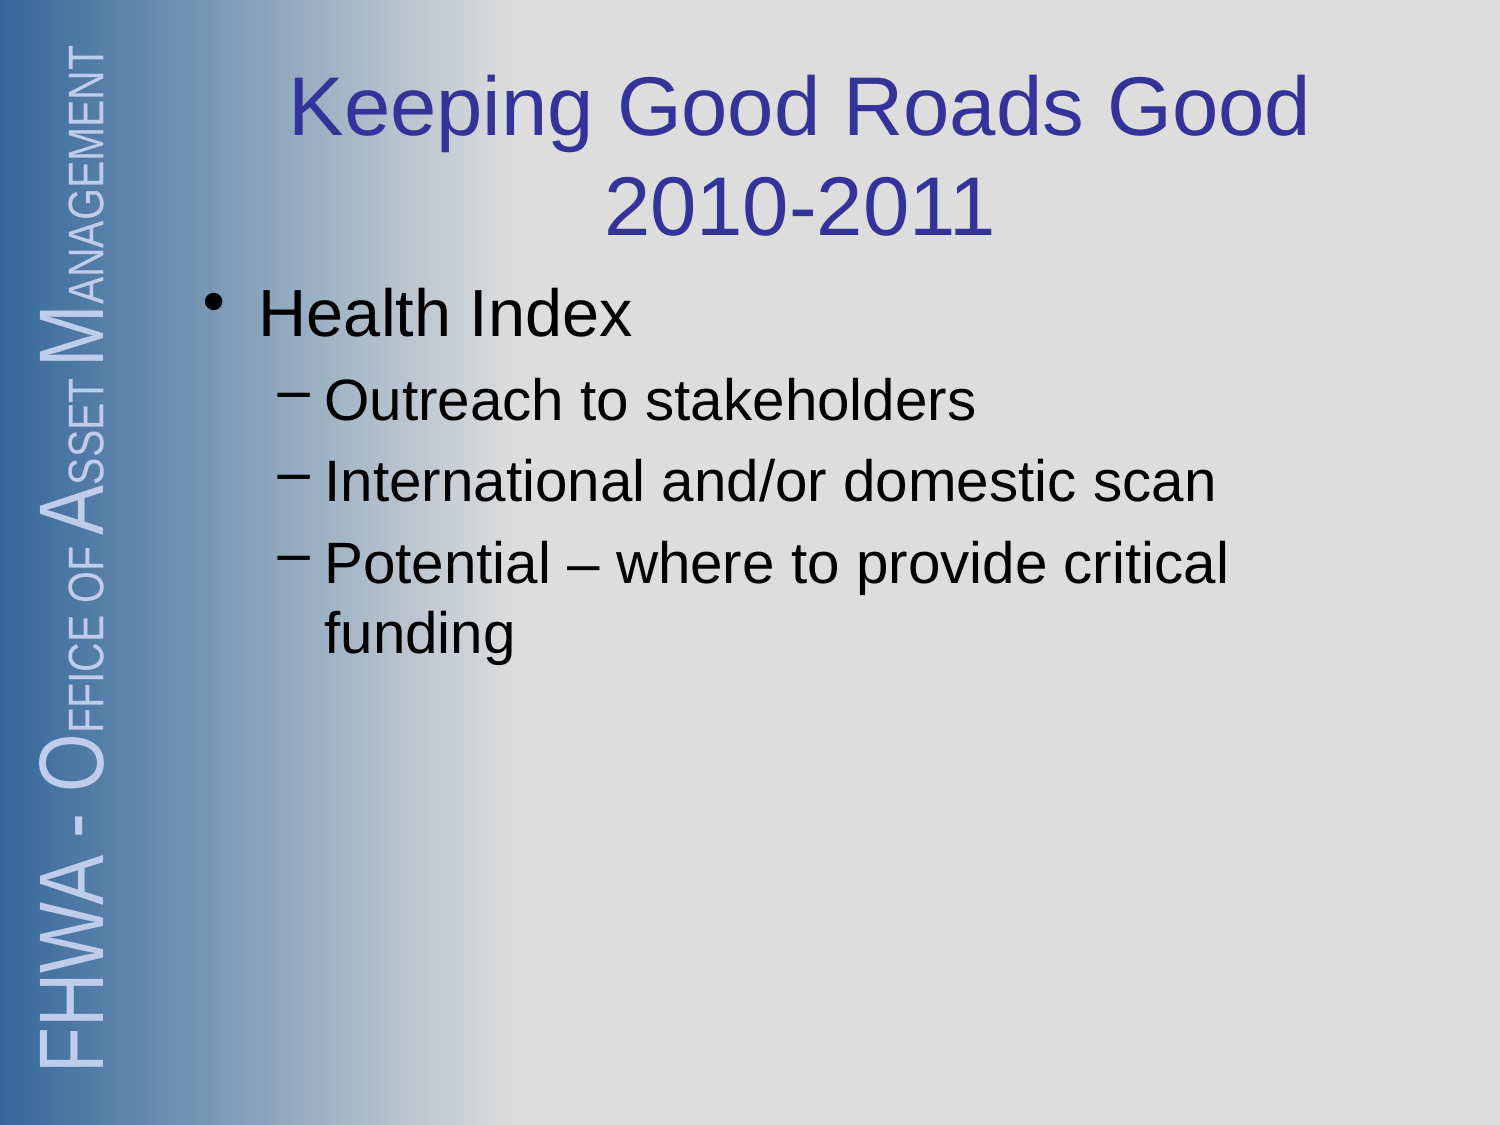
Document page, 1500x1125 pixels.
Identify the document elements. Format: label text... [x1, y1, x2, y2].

list Health Index Outreach to stakeholders International and/or domestic scan Potential – where to provide critical funding [187, 262, 1413, 975]
title Keeping Good Roads Good 2010-2011 [174, 45, 1425, 233]
